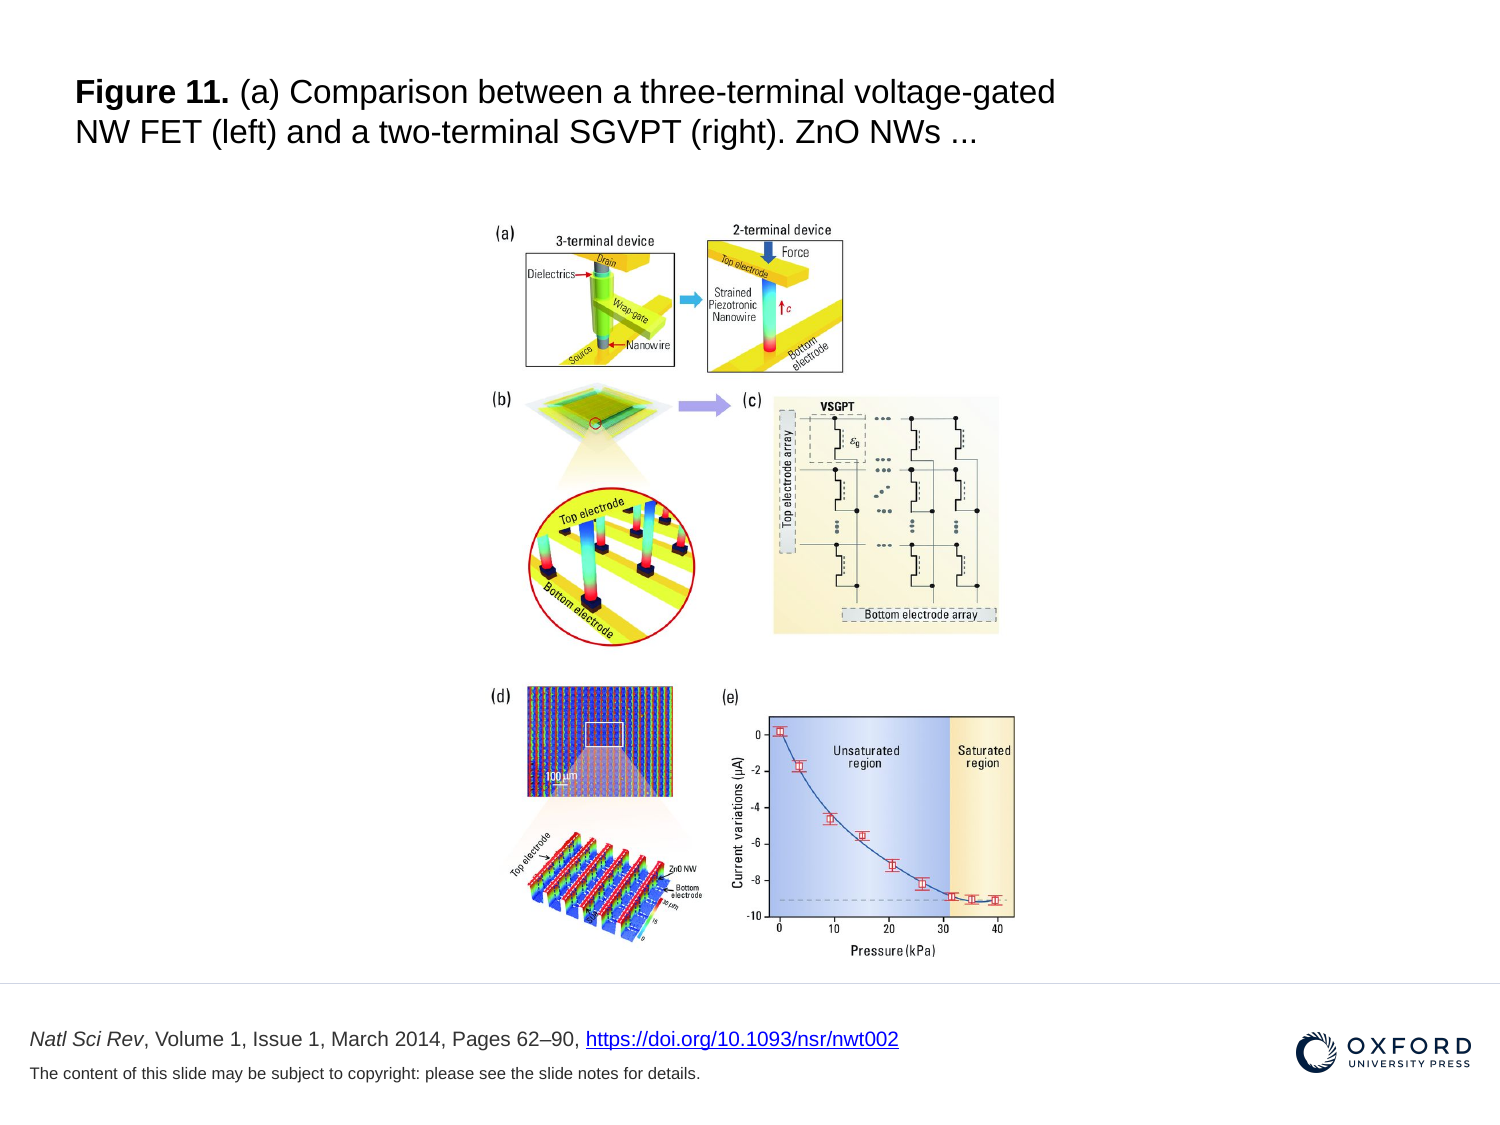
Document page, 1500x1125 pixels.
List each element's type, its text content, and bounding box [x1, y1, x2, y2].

picture [485, 224, 1015, 957]
footer Natl Sci Rev, Volume 1, Issue 1, March 2014, Pages 62–90, https://doi.org/10.1093/nsr/nwt002 The content of this slide may be subject to copyright: please see the slide notes for details. [0, 983, 1260, 1125]
title Figure 11. (a) Comparison between a three-terminal voltage-gated NW FET (left) and a two-terminal SGVPT (right). ZnO NWs ... [75, 69, 1078, 171]
picture [1296, 1032, 1471, 1073]
